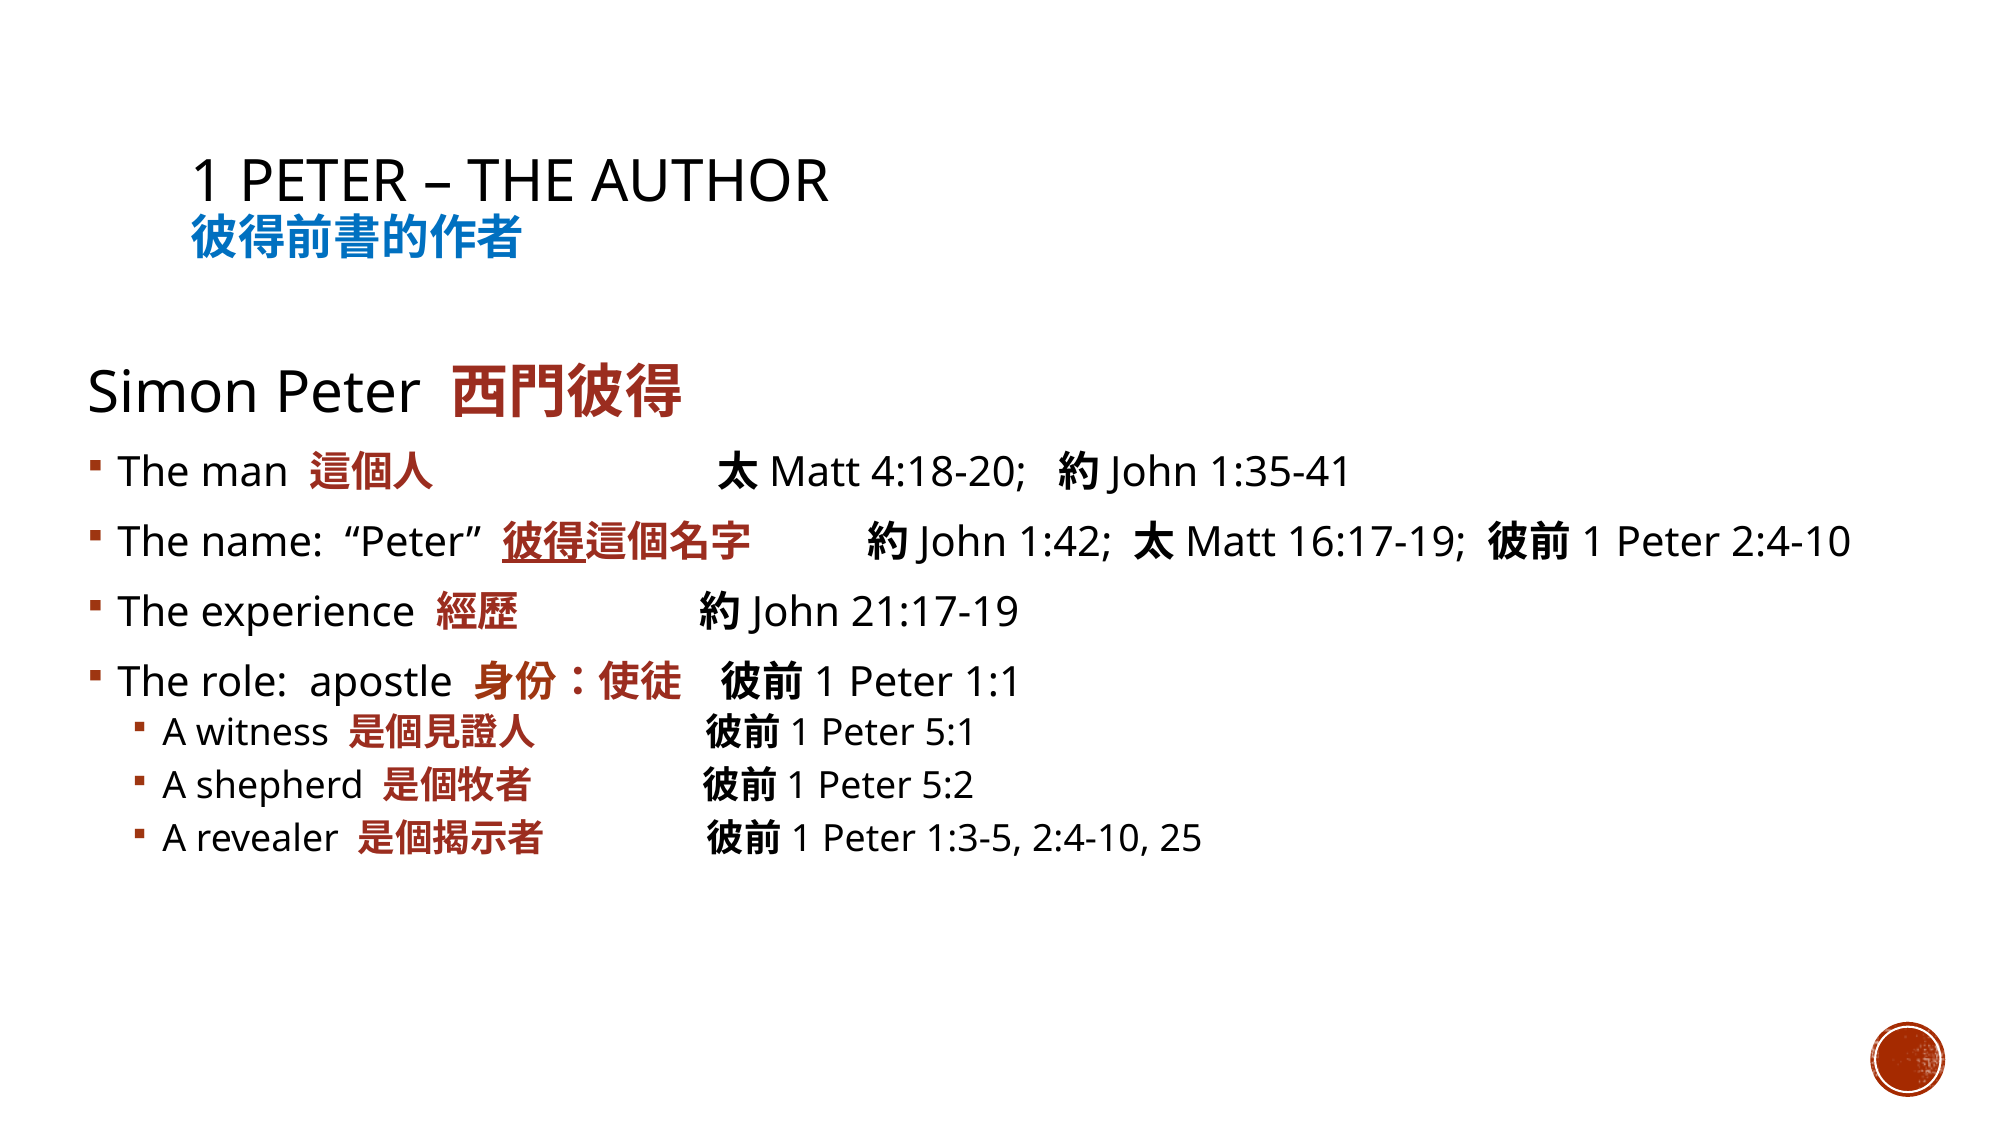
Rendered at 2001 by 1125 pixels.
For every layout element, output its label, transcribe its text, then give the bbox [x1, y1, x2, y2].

list Simon Peter 西門彼得 The man 這個人 太Matt 4:18-20; 約John 1:35-41 The name: “Peter” 彼得這個名字 約John 1:42; 太Matt 16:17-19; 彼前1 Peter 2:4-10 The experience 經歷 約John 21:17-19 The role: apostle 身份：使徒 彼前1 Peter 1:1 A witness 是個見證人 彼前1 Peter 5:1 A shepherd 是個牧者 彼前1 Peter 5:2 A revealer 是個揭示者 彼前1 Peter 1:3-5, 2:4-10, 25 [72, 354, 1949, 1020]
title 1 peter – the author 彼得前書的作者 [175, 79, 1826, 344]
